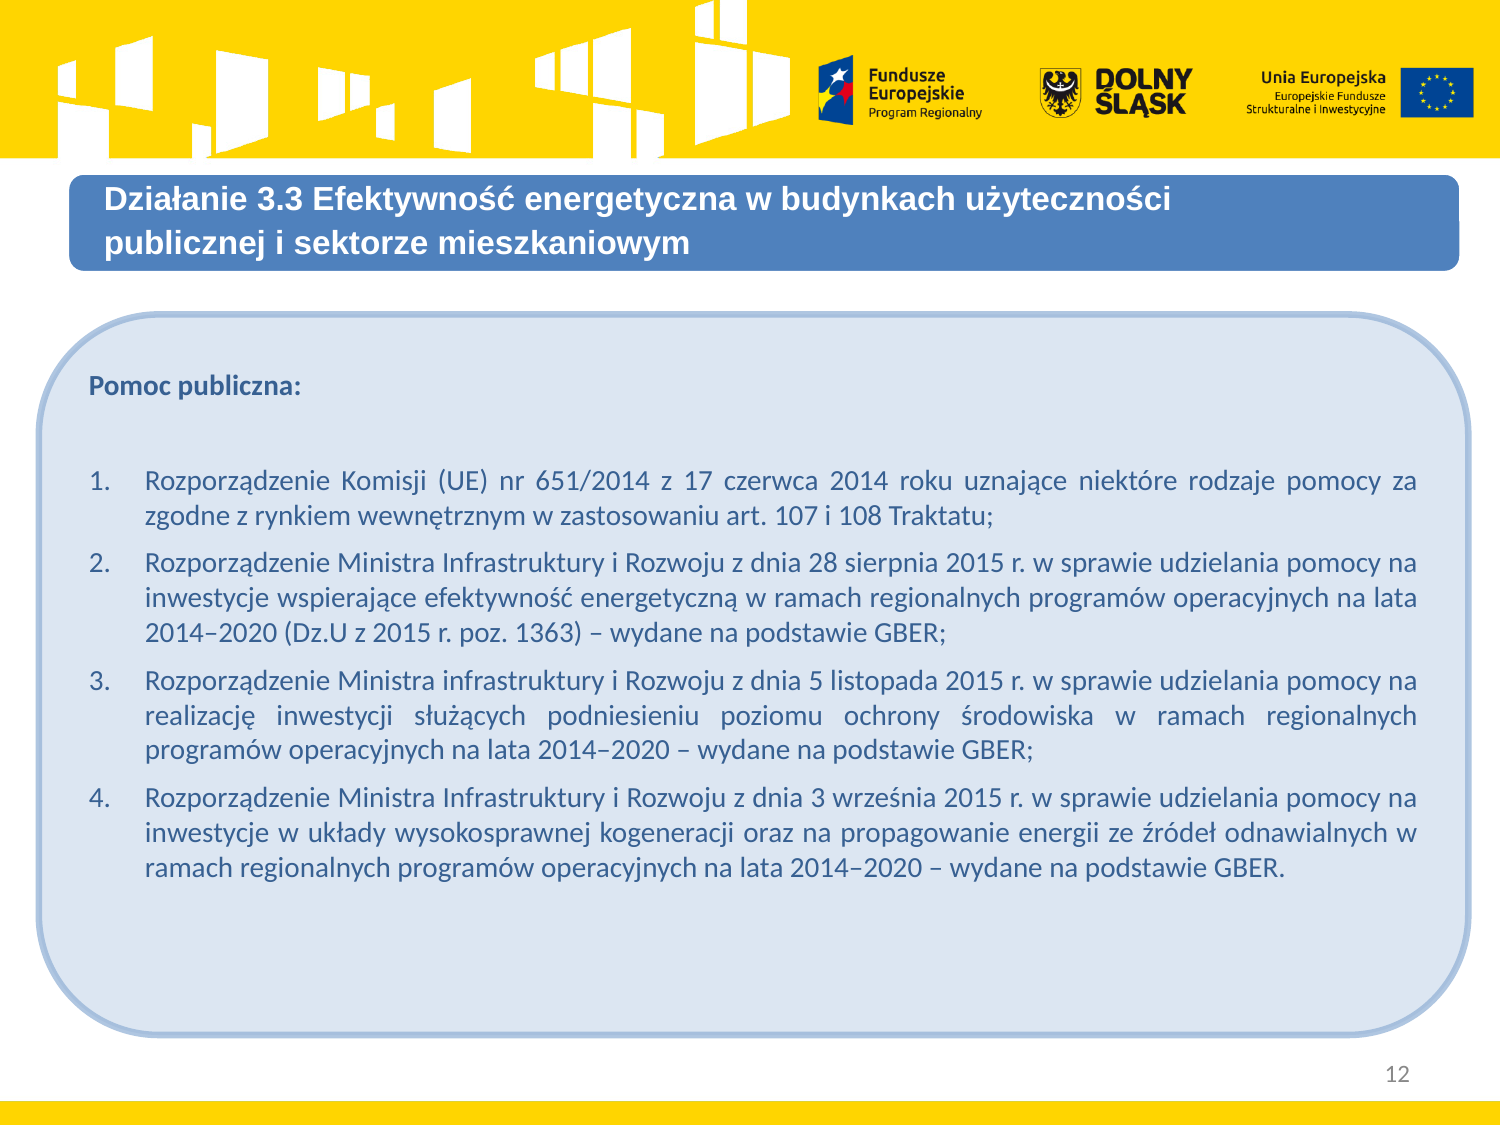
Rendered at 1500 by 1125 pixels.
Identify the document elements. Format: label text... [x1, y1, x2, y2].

picture [0, 0, 1500, 1125]
slide_number 12 [1074, 1042, 1425, 1103]
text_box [64, 160, 1462, 280]
text_box [46, 184, 1442, 382]
text_box Pomoc publiczna: Rozporządzenie Komisji (UE) nr 651/2014 z 17 czerwca 2014 roku uznające niektóre rodzaje pomocy za zgodne z rynkiem wewnętrznym w zastosowaniu art. 107 i 108 Traktatu; Rozporządzenie Ministra Infrastruktury i Rozwoju z dnia 28 sierpnia 2015 r. w sprawie udzielania pomocy na inwestycje wspierające efektywność energetyczną w ramach regionalnych programów operacyjnych na lata 2014–2020 (Dz.U z 2015 r. poz. 1363) – wydane na podstawie GBER; Rozporządzenie Ministra infrastruktury i Rozwoju z dnia 5 listopada 2015 r. w sprawie udzielania pomocy na realizację inwestycji służących podniesieniu poziomu ochrony środowiska w ramach regionalnych programów operacyjnych na lata 2014–2020 – wydane na podstawie GBER; Rozporządzenie Ministra Infrastruktury i Rozwoju z dnia 3 września 2015 r. w sprawie udzielania pomocy na inwestycje w układy wysokosprawnej kogeneracji oraz na propagowanie energii ze źródeł odnawialnych w ramach regionalnych programów operacyjnych na lata 2014–2020 – wydane na podstawie GBER. [35, 311, 1472, 1039]
